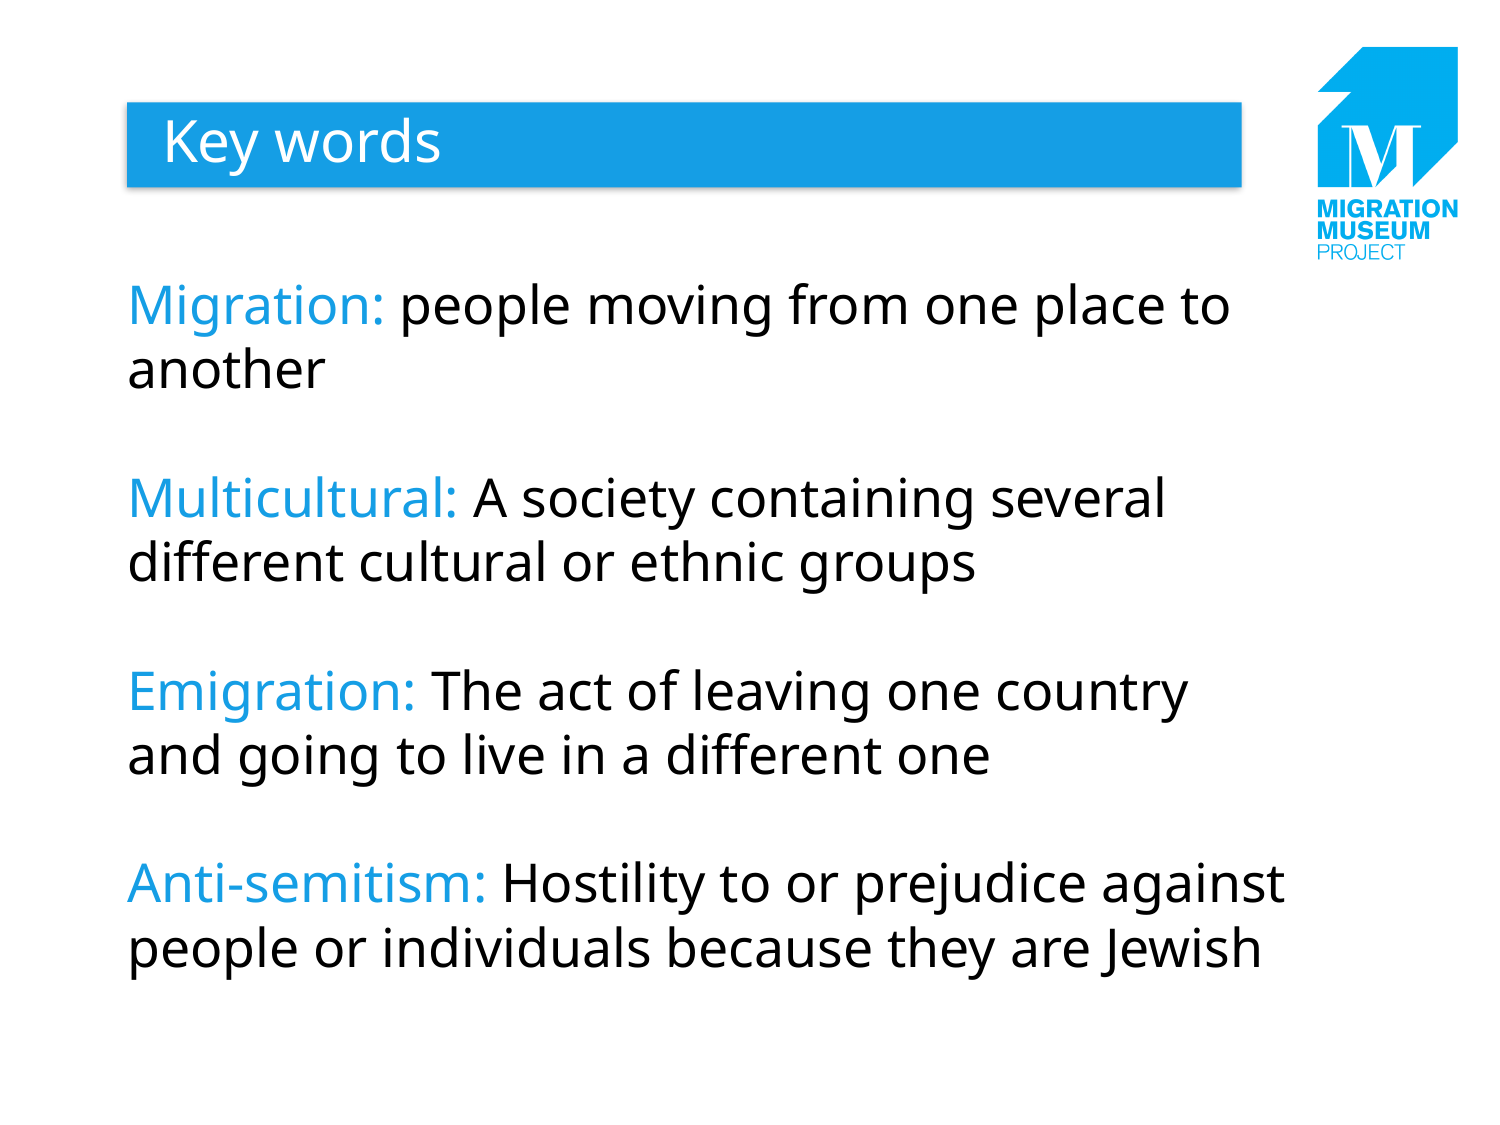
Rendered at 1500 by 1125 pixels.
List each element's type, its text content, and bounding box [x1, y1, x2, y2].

text_box [126, 102, 1242, 188]
list Migration: people moving from one place to another Multicultural: A society containing several different cultural or ethnic groups Emigration: The act of leaving one country and going to live in a different one Anti-semitism: Hostility to or prejudice against people or individuals because they are Jewish [127, 270, 1288, 1039]
picture [1304, 37, 1471, 272]
text_box Key words [162, 104, 945, 175]
